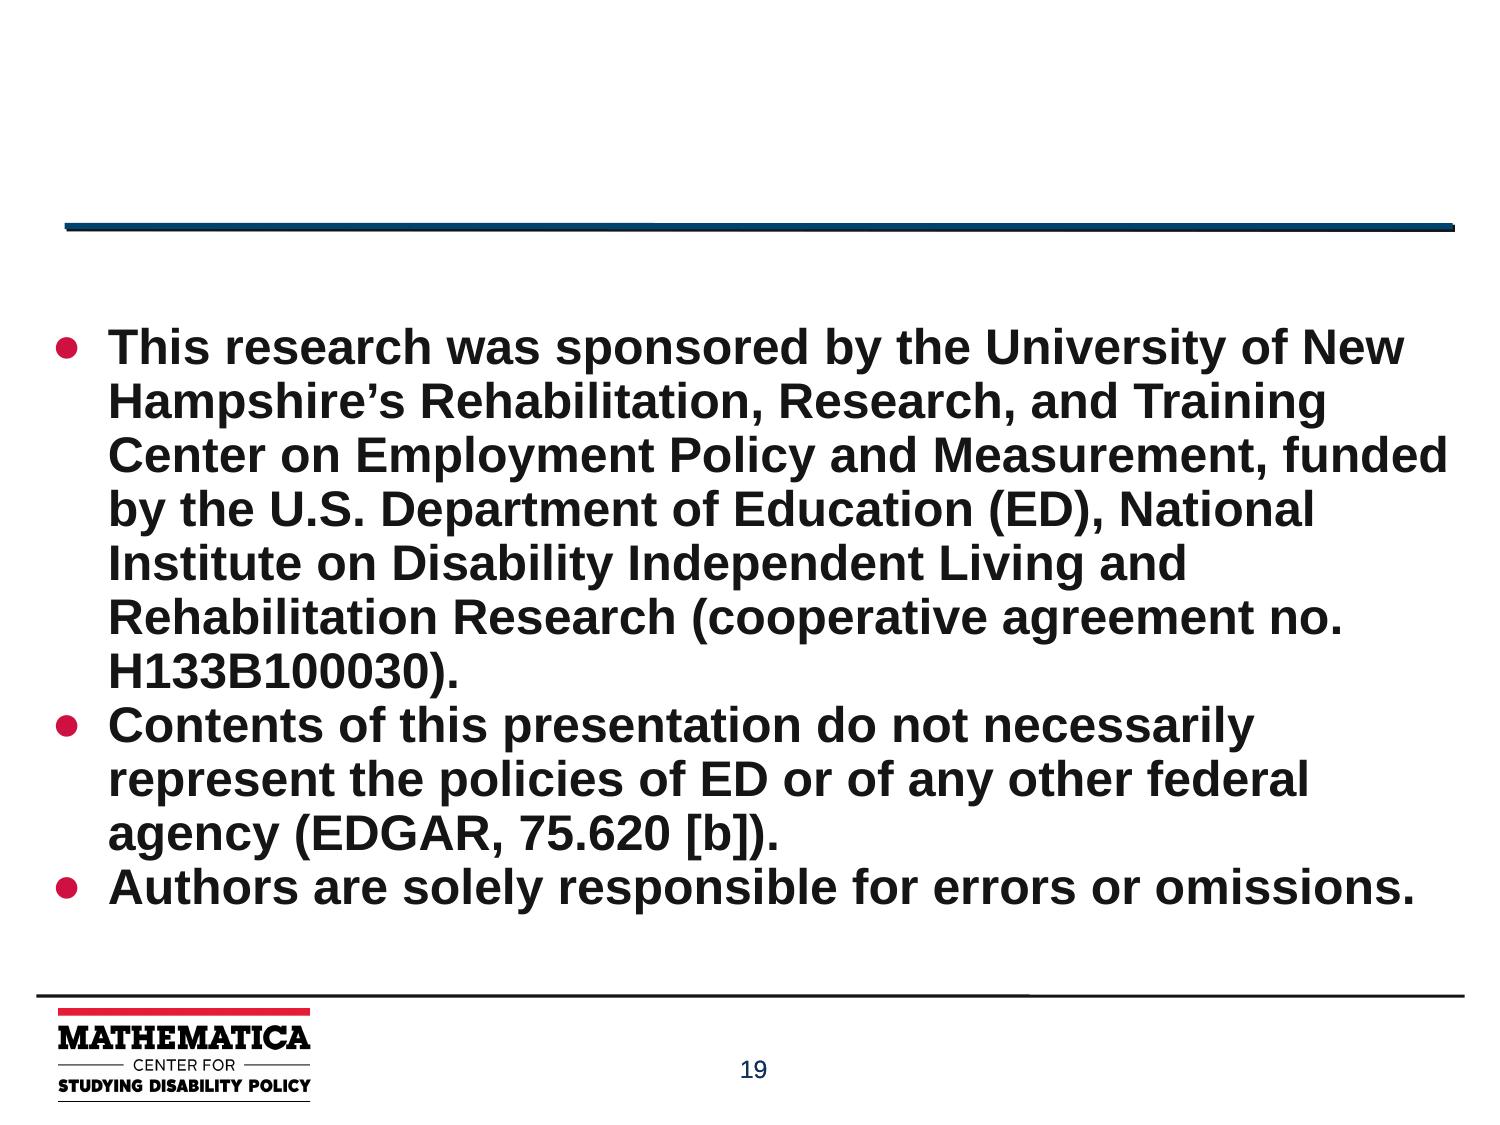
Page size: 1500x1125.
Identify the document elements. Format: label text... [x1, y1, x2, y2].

list This research was sponsored by the University of New Hampshire’s Rehabilitation, Research, and Training Center on Employment Policy and Measurement, funded by the U.S. Department of Education (ED), National Institute on Disability Independent Living and Rehabilitation Research (cooperative agreement no. H133B100030). Contents of this presentation do not necessarily represent the policies of ED or of any other federal agency (EDGAR, 75.620 [b]). Authors are solely responsible for errors or omissions. [34, 244, 1467, 993]
picture [58, 1008, 311, 1102]
